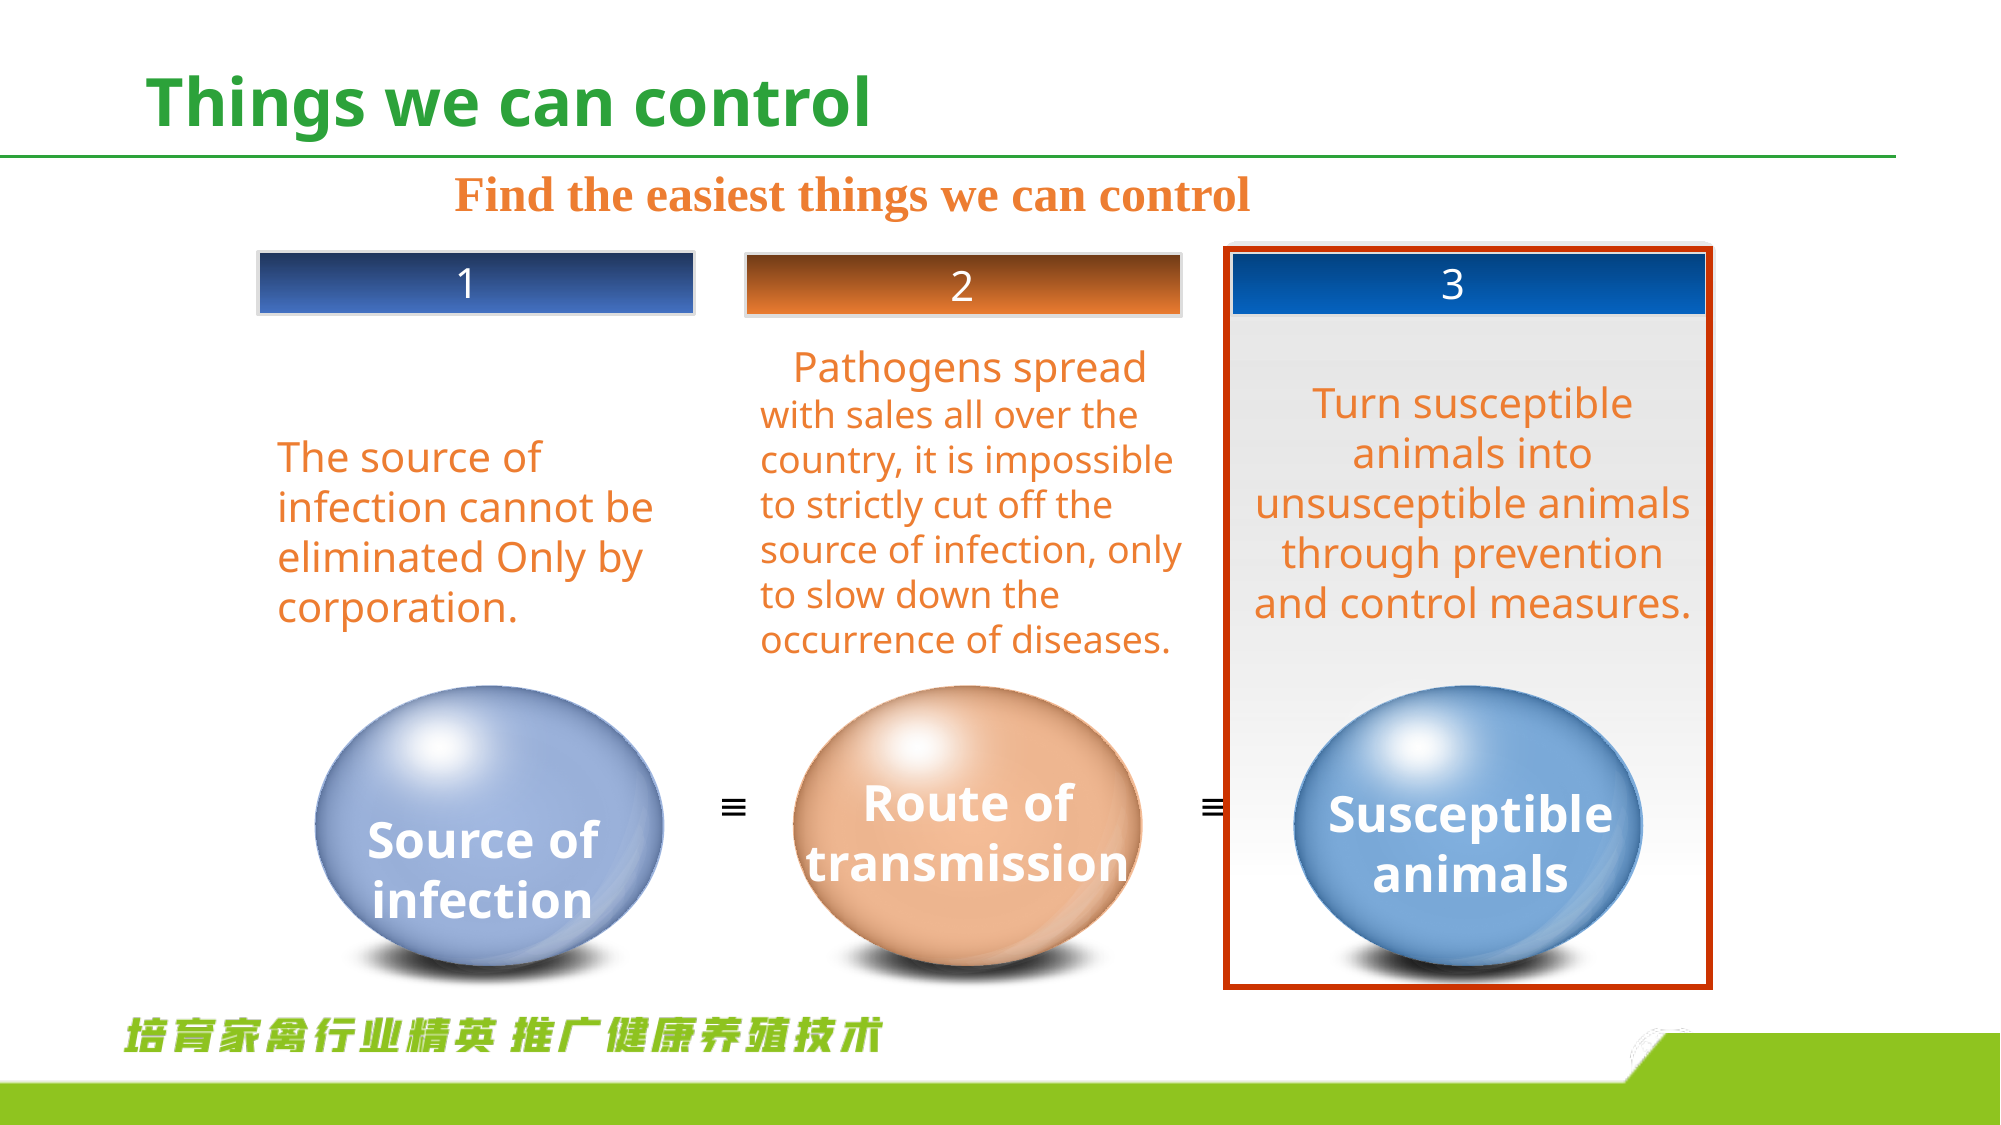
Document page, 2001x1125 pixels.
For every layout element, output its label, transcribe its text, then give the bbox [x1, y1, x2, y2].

text_box [745, 253, 794, 317]
text_box ≡ [703, 774, 765, 835]
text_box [311, 674, 665, 1034]
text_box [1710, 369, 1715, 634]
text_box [1290, 674, 1644, 1034]
text_box Find the easiest things we can control [439, 154, 1458, 229]
picture [63, 980, 928, 1090]
text_box [1226, 248, 1710, 988]
text_box The source of infection cannot be eliminated Only by corporation. [262, 423, 698, 639]
text_box Pathogens spread with sales all over the country, it is impossible to strictly cut off the source of infection, only to slow down the occurrence of diseases. [745, 333, 1199, 669]
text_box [789, 674, 1147, 1034]
text_box [1141, 253, 1182, 317]
text_box ≡ [1183, 774, 1226, 835]
text_box [1223, 241, 1716, 874]
text_box [258, 251, 695, 315]
text_box 1 [367, 249, 567, 314]
text_box 2 [794, 251, 1141, 317]
text_box Things we can control [130, 61, 1225, 149]
